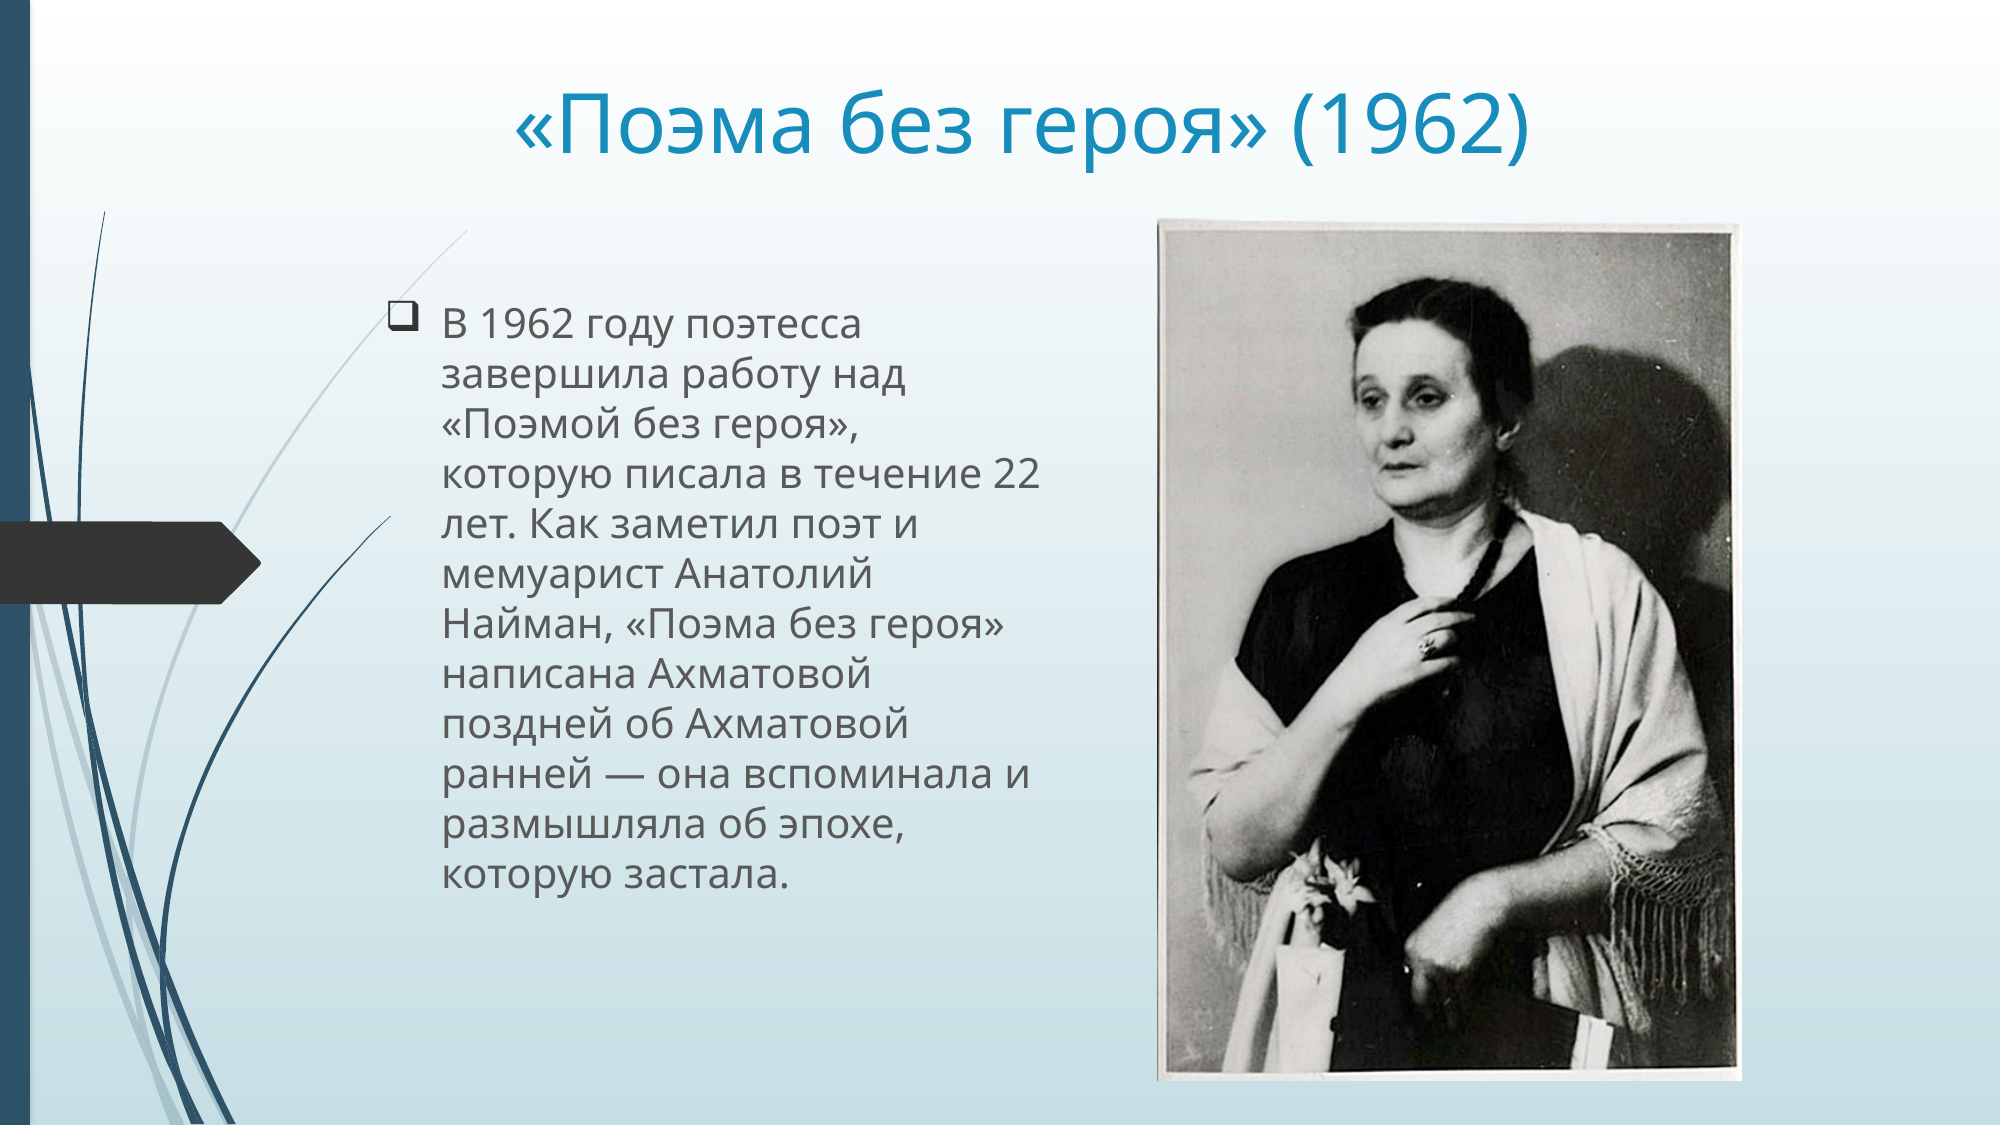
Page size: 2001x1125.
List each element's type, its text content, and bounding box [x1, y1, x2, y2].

title «Поэма без героя» (1962) [498, 9, 1961, 178]
picture [1156, 218, 1742, 1082]
list В 1962 году поэтесса завершила работу над «Поэмой без героя», которую писала в течение 22 лет. Как заметил поэт и мемуарист Анатолий Найман, «Поэма без героя» написана Ахматовой поздней об Ахматовой ранней — она вспоминала и размышляла об эпохе, которую застала. [369, 288, 1058, 1082]
